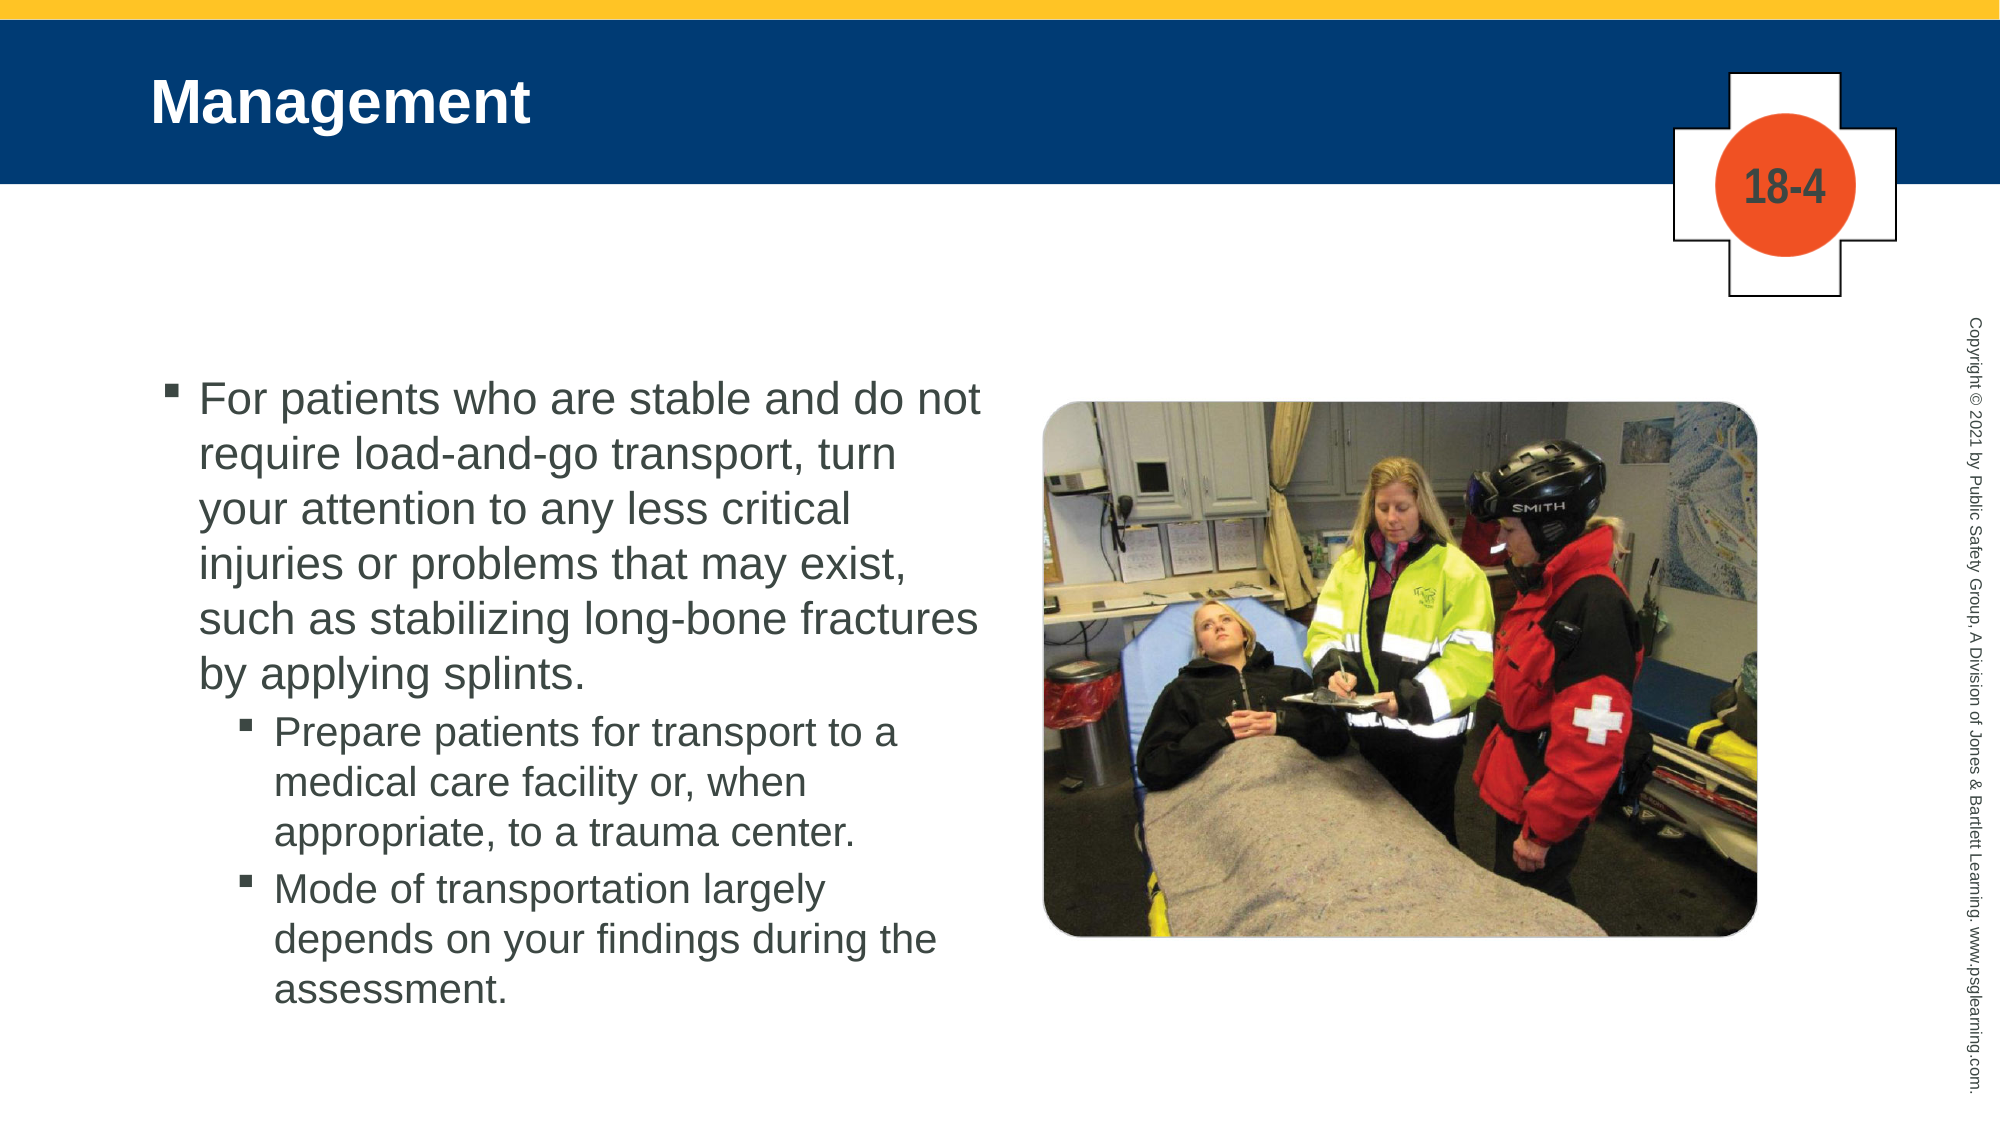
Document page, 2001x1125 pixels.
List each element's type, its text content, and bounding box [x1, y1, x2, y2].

list For patients who are stable and do not require load-and-go transport, turn your attention to any less critical injuries or problems that may exist, such as stabilizing long-bone fractures by applying splints. Prepare patients for transport to a medical care facility or, when appropriate, to a trauma center. Mode of transportation largely depends on your findings during the assessment. [146, 361, 1000, 1016]
picture [1036, 391, 1768, 943]
picture [1673, 72, 1897, 297]
title Management [0, 19, 2000, 185]
